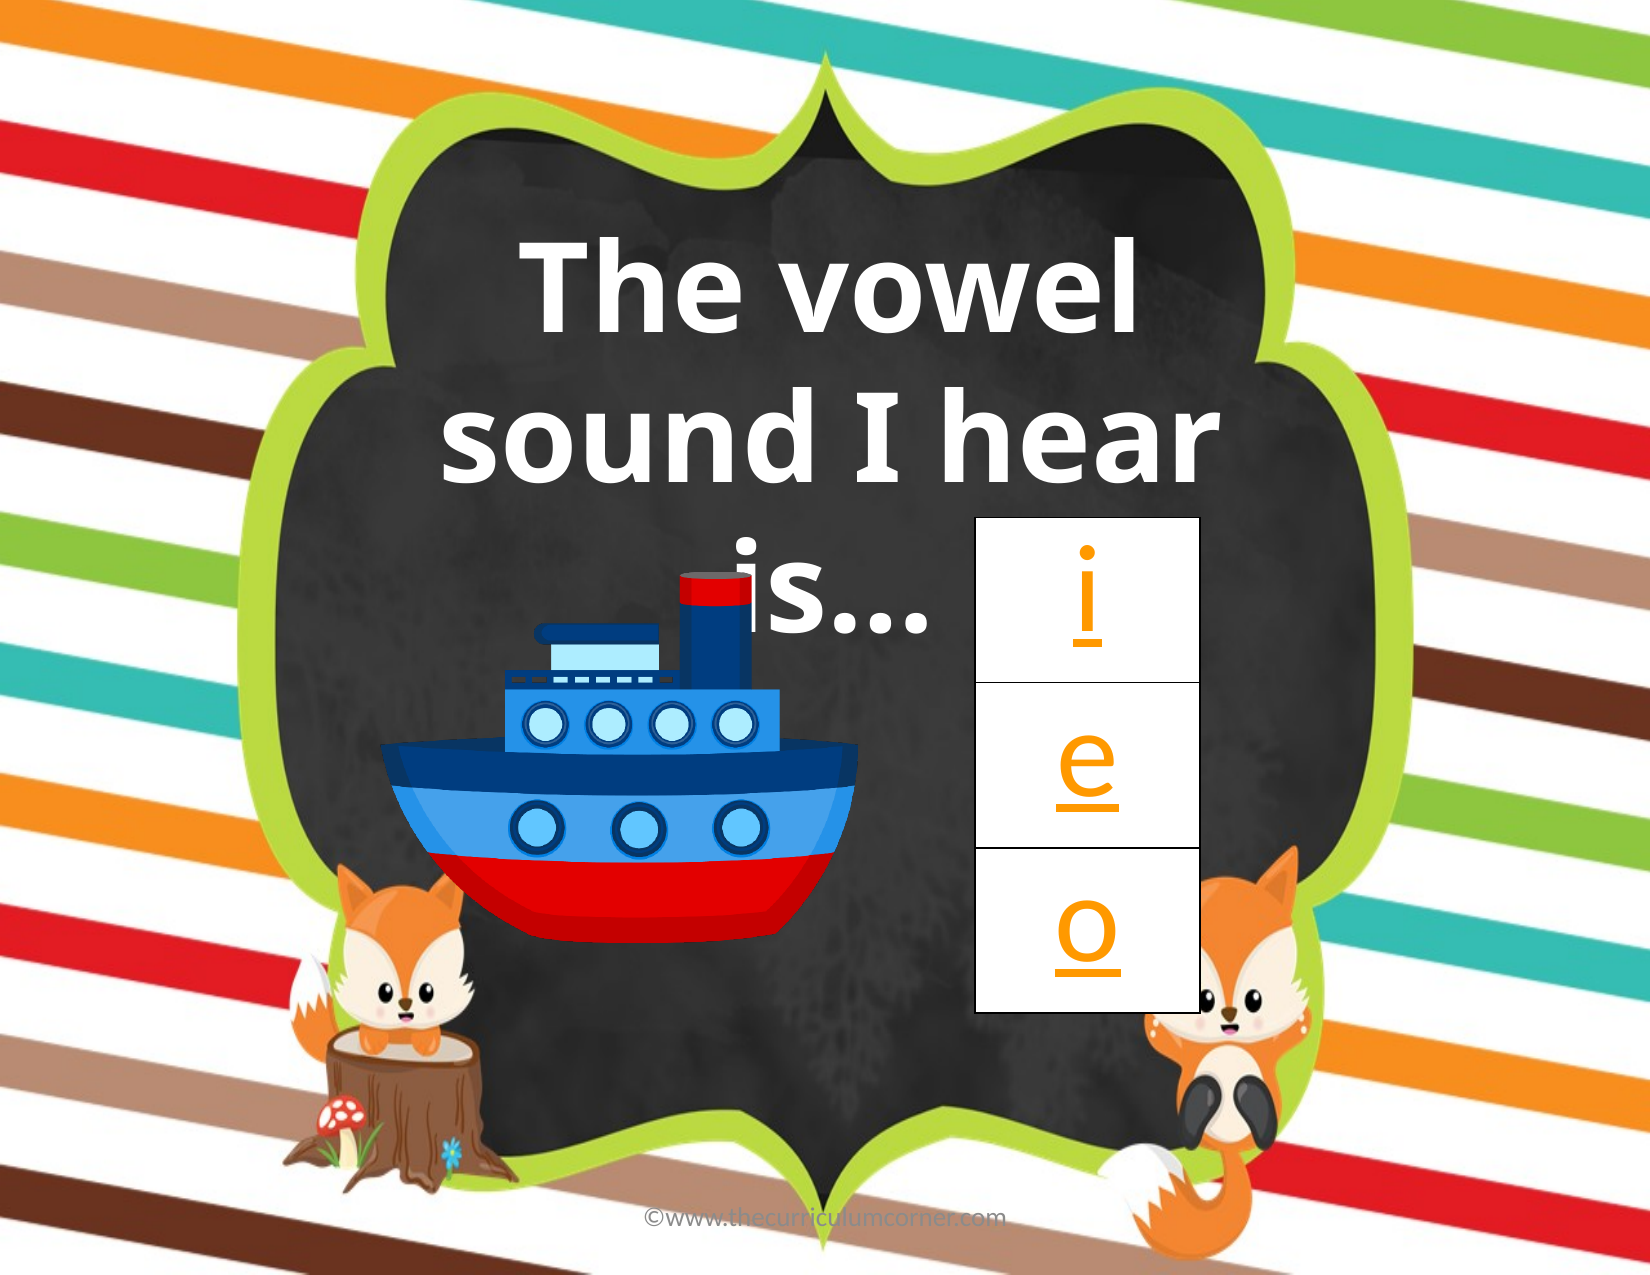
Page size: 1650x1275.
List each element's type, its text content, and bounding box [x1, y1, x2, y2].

footer ©www.thecurriculumcorner.com [563, 1181, 1087, 1250]
picture [0, 0, 1650, 1275]
table_cell e [976, 683, 1199, 847]
text_box The vowel sound I hear is… [374, 199, 1288, 665]
table_header i [976, 518, 1199, 682]
table_cell o [976, 849, 1199, 1012]
